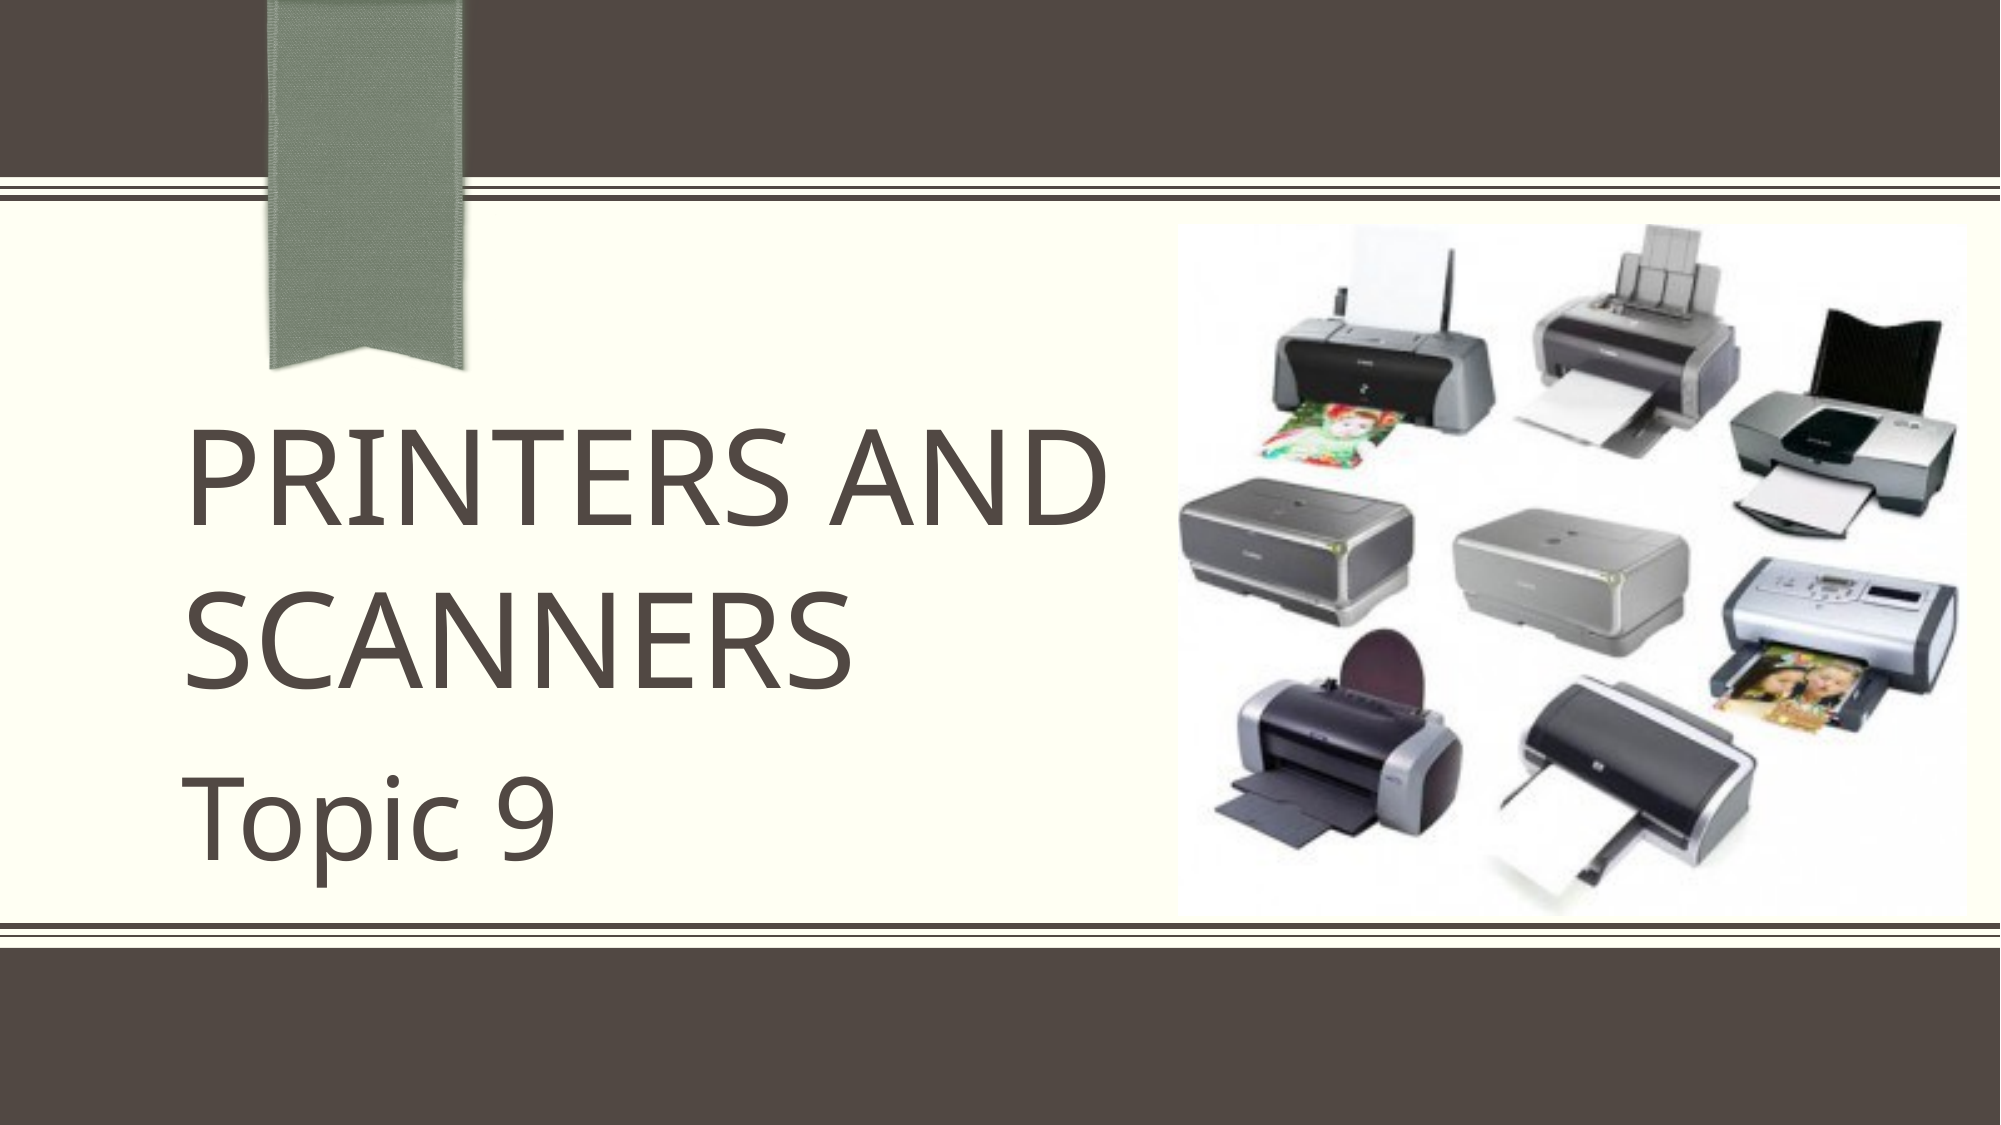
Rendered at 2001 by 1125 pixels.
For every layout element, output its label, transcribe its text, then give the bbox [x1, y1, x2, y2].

title Printers and Scanners [181, 376, 1122, 740]
subtitle Topic 9 [181, 740, 1122, 897]
picture [1178, 224, 1967, 916]
